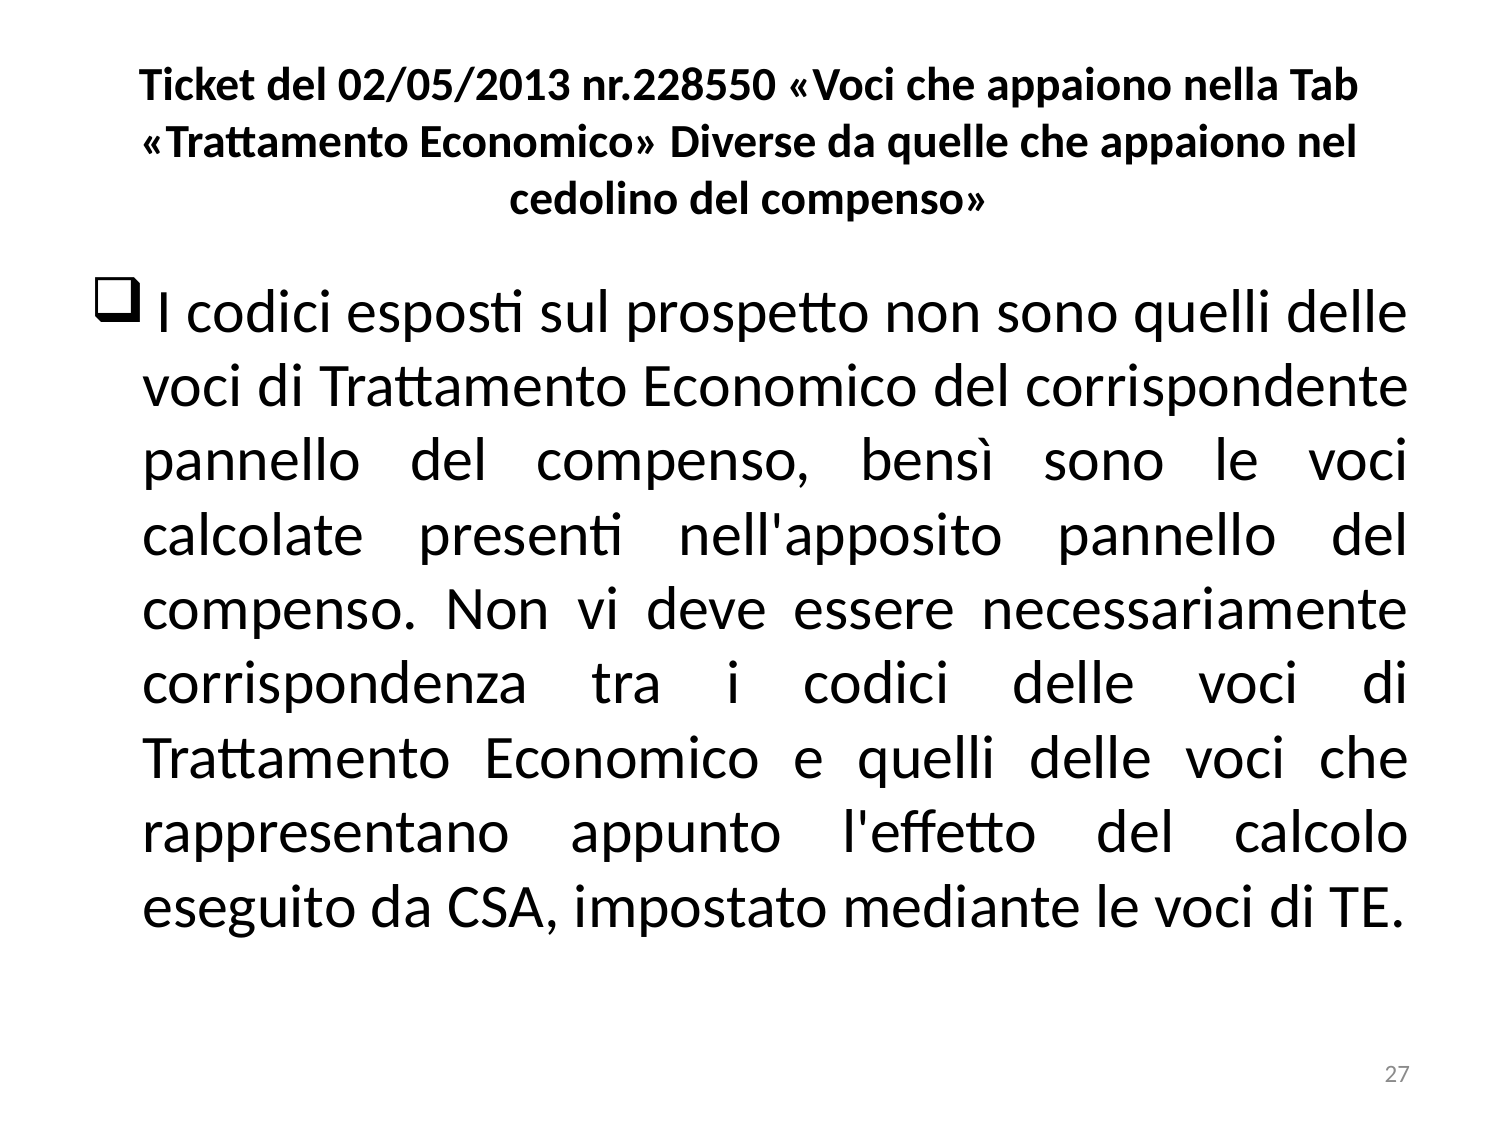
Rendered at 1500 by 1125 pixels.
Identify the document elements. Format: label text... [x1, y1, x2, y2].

slide_number 27 [1074, 1042, 1425, 1103]
list I codici esposti sul prospetto non sono quelli delle voci di Trattamento Economico del corrispondente pannello del compenso, bensì sono le voci calcolate presenti nell'apposito pannello del compenso. Non vi deve essere necessariamente corrispondenza tra i codici delle voci di Trattamento Economico e quelli delle voci che rappresentano appunto l'effetto del calcolo eseguito da CSA, impostato mediante le voci di TE. [74, 262, 1426, 1006]
title Ticket del 02/05/2013 nr.228550 «Voci che appaiono nella Tab «Trattamento Economico» Diverse da quelle che appaiono nel cedolino del compenso» [74, 44, 1426, 233]
